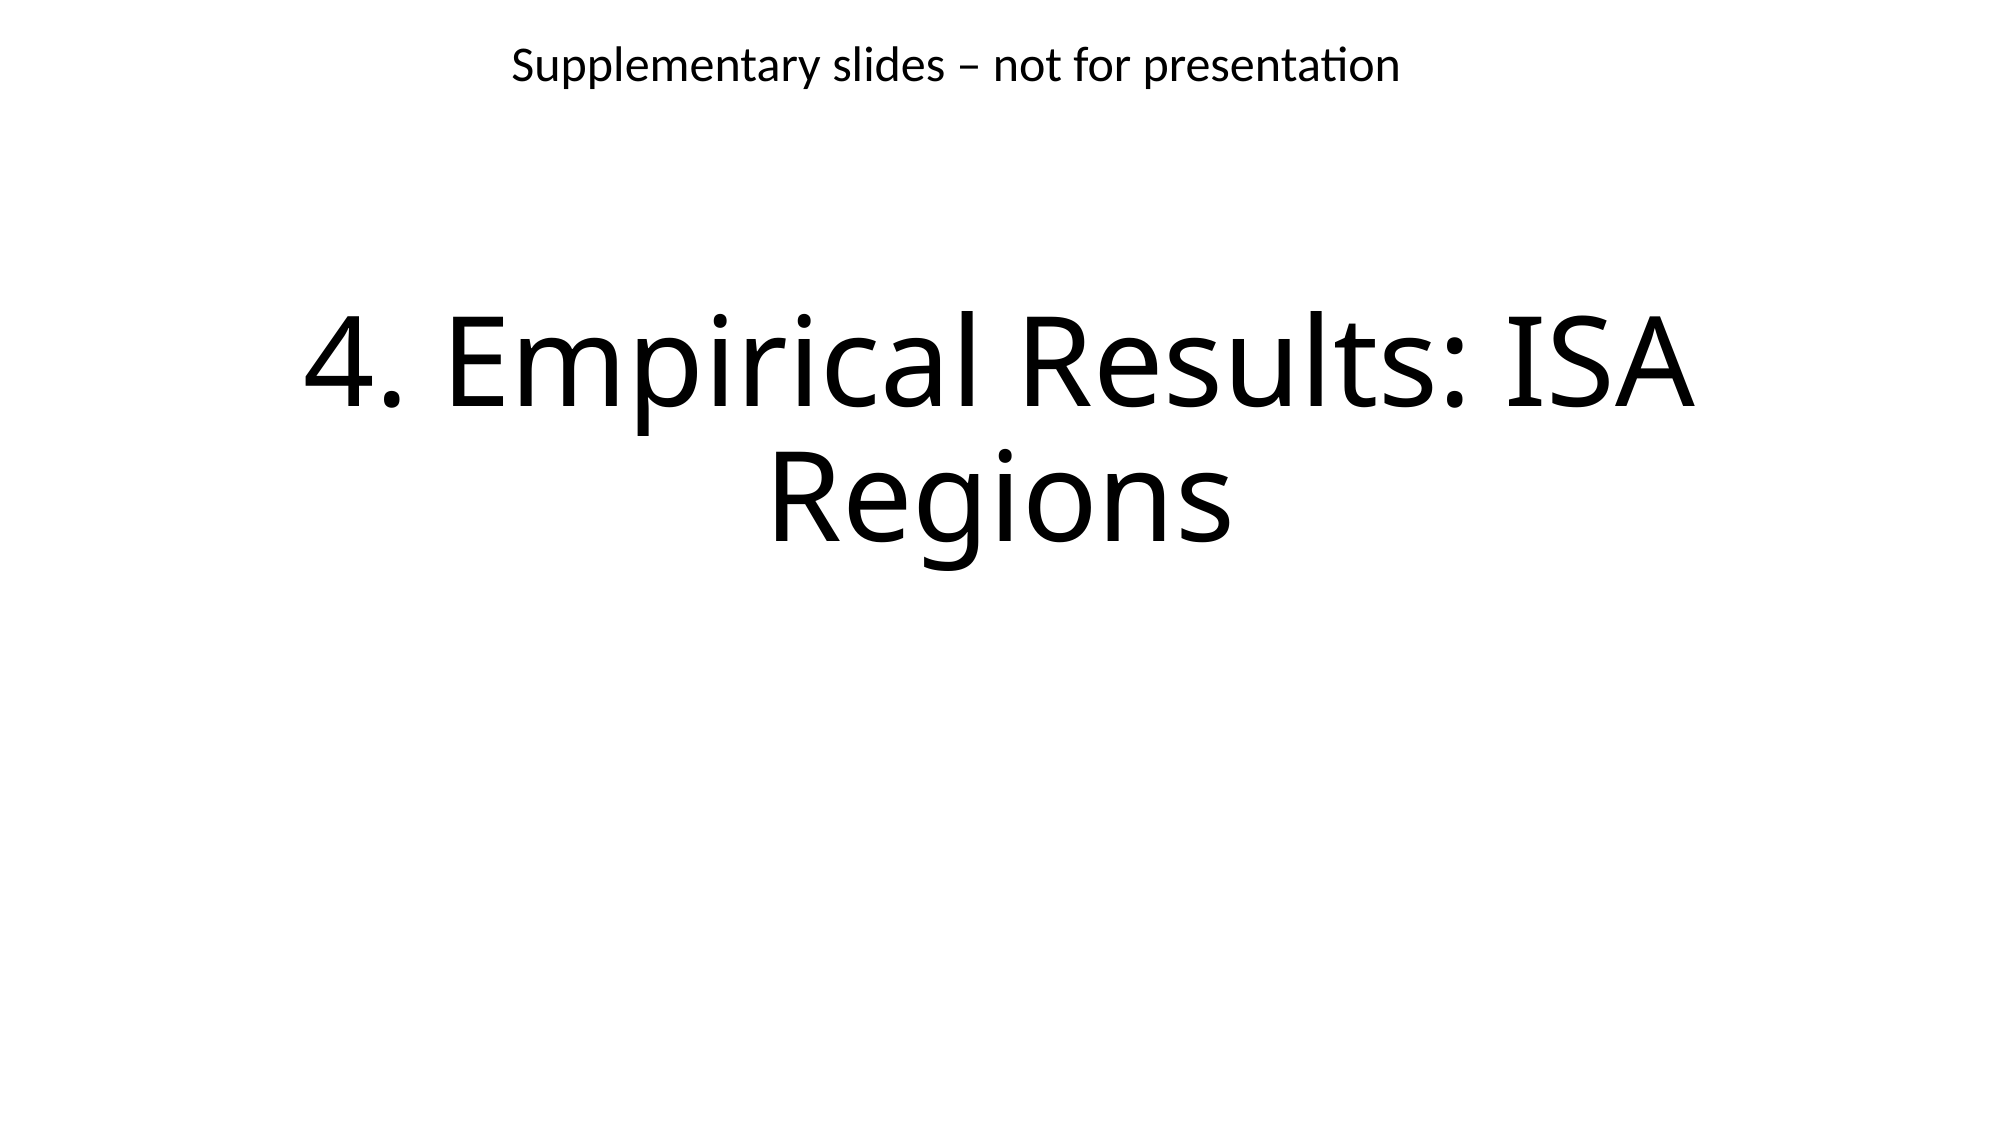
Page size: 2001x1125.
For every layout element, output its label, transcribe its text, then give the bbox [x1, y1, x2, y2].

subtitle Supplementary slides – not for presentation [206, 30, 1707, 302]
title 4. Empirical Results: ISA Regions [249, 184, 1750, 576]
